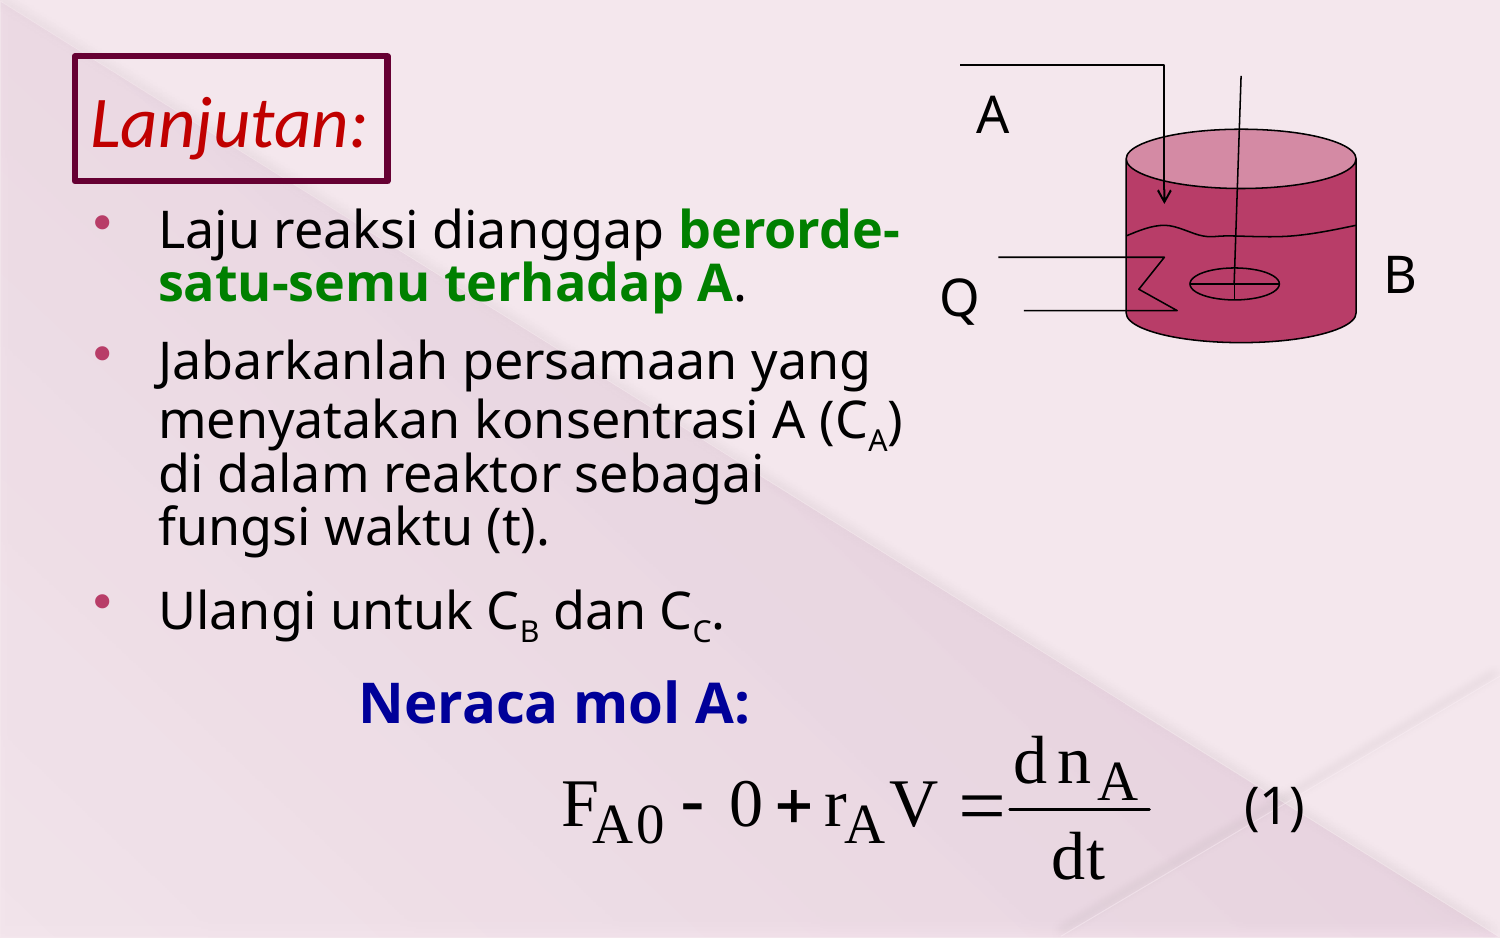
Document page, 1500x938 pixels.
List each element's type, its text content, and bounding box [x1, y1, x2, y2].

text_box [921, 64, 1437, 358]
text_box Neraca mol A: [343, 670, 766, 743]
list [550, 717, 1165, 895]
text_box (1) [1229, 765, 1320, 843]
text_box Laju reaksi dianggap berorde-satu-semu terhadap A. Jabarkanlah persamaan yang menyatakan konsentrasi A (CA) di dalam reaktor sebagai fungsi waktu (t). Ulangi untuk CB dan CC. [70, 198, 938, 607]
title Lanjutan: [75, 56, 388, 182]
